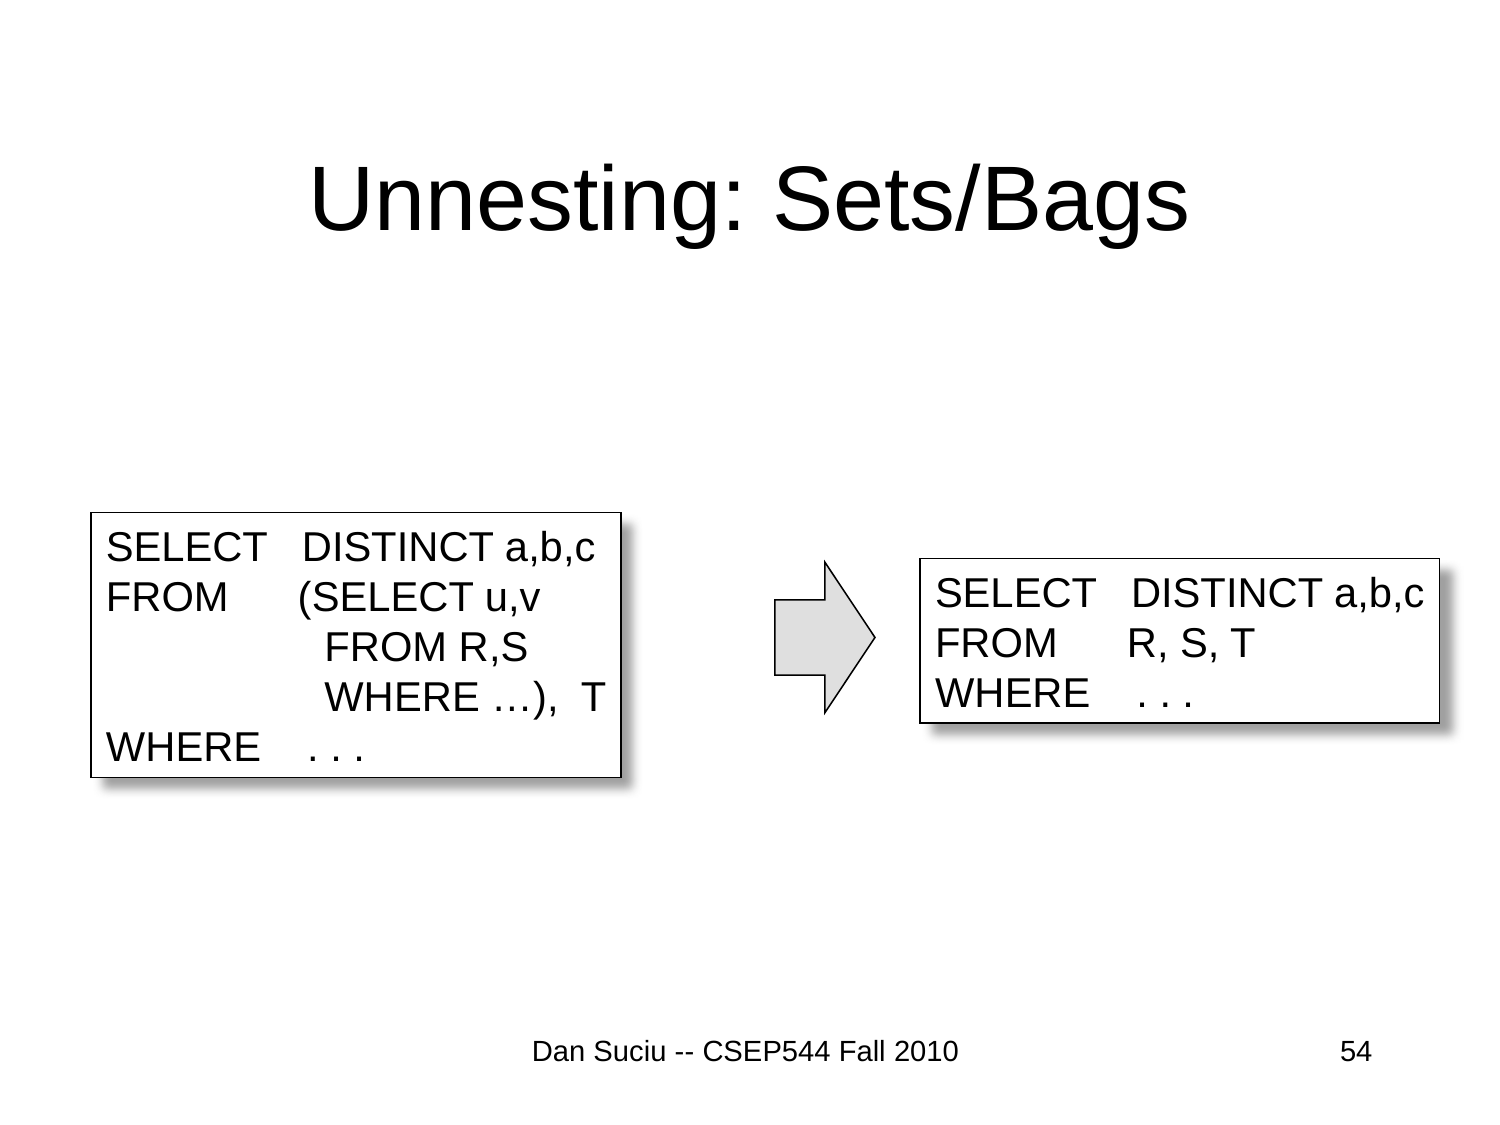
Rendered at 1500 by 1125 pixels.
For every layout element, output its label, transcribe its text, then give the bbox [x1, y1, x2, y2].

footer Dan Suciu -- CSEP544 Fall 2010 [512, 1024, 988, 1101]
title Unnesting: Sets/Bags [112, 99, 1388, 288]
text_box [774, 562, 875, 713]
slide_number 54 [1074, 1024, 1388, 1101]
text_box SELECT DISTINCT a,b,c FROM R, S, T WHERE . . . [920, 558, 1440, 724]
text_box SELECT DISTINCT a,b,c FROM (SELECT u,v FROM R,S WHERE …), T WHERE . . . [91, 512, 622, 778]
